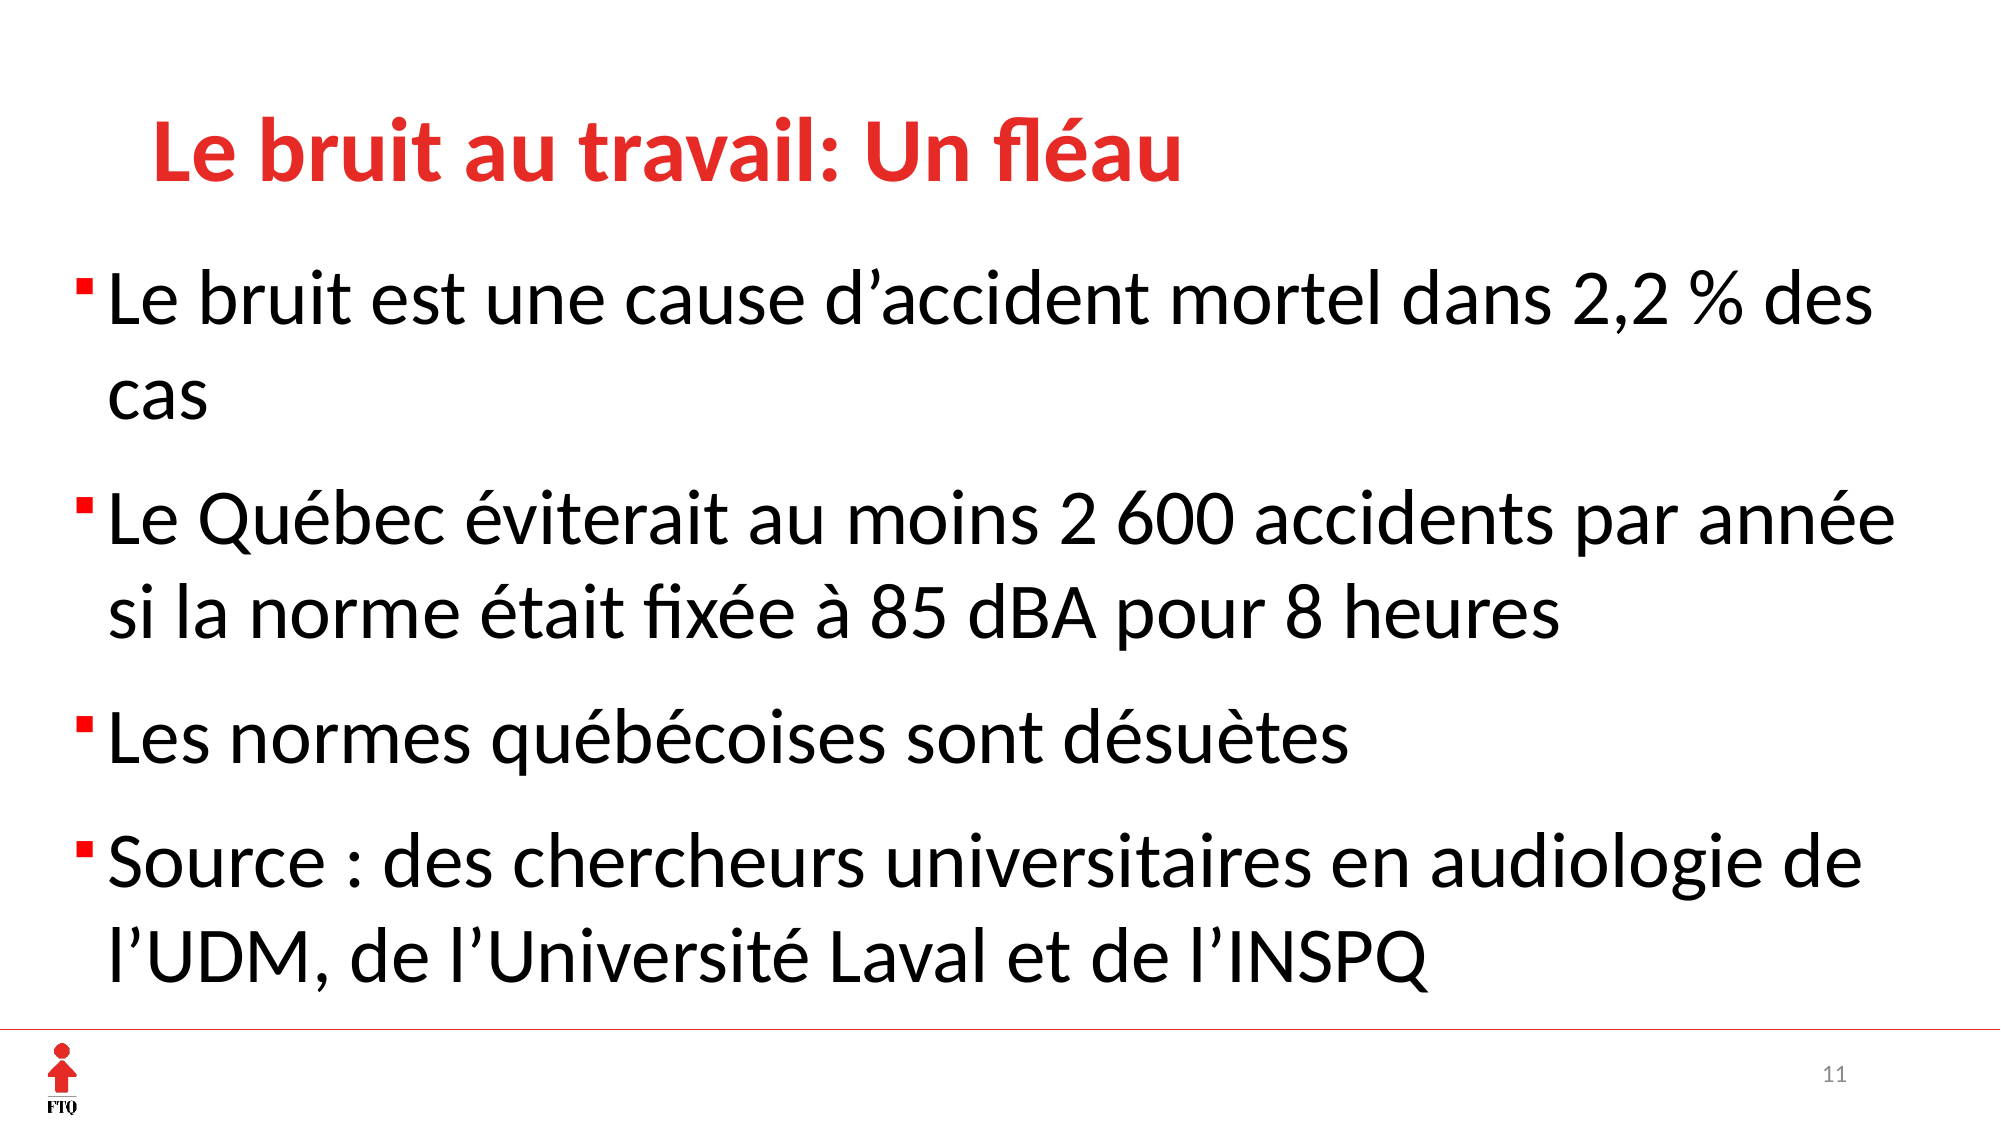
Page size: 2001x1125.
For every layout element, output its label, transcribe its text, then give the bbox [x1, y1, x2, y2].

title Le bruit au travail: Un fléau [137, 22, 1863, 209]
slide_number 11 [1412, 1042, 1863, 1103]
list Le bruit est une cause d’accident mortel dans 2,2 % des cas Le Québec éviterait au moins 2 600 accidents par année si la norme était fixée à 85 dBA pour 8 heures Les normes québécoises sont désuètes Source : des chercheurs universitaires en audiologie de l’UDM, de l’Université Laval et de l’INSPQ [52, 238, 1920, 1014]
picture [47, 1043, 78, 1115]
